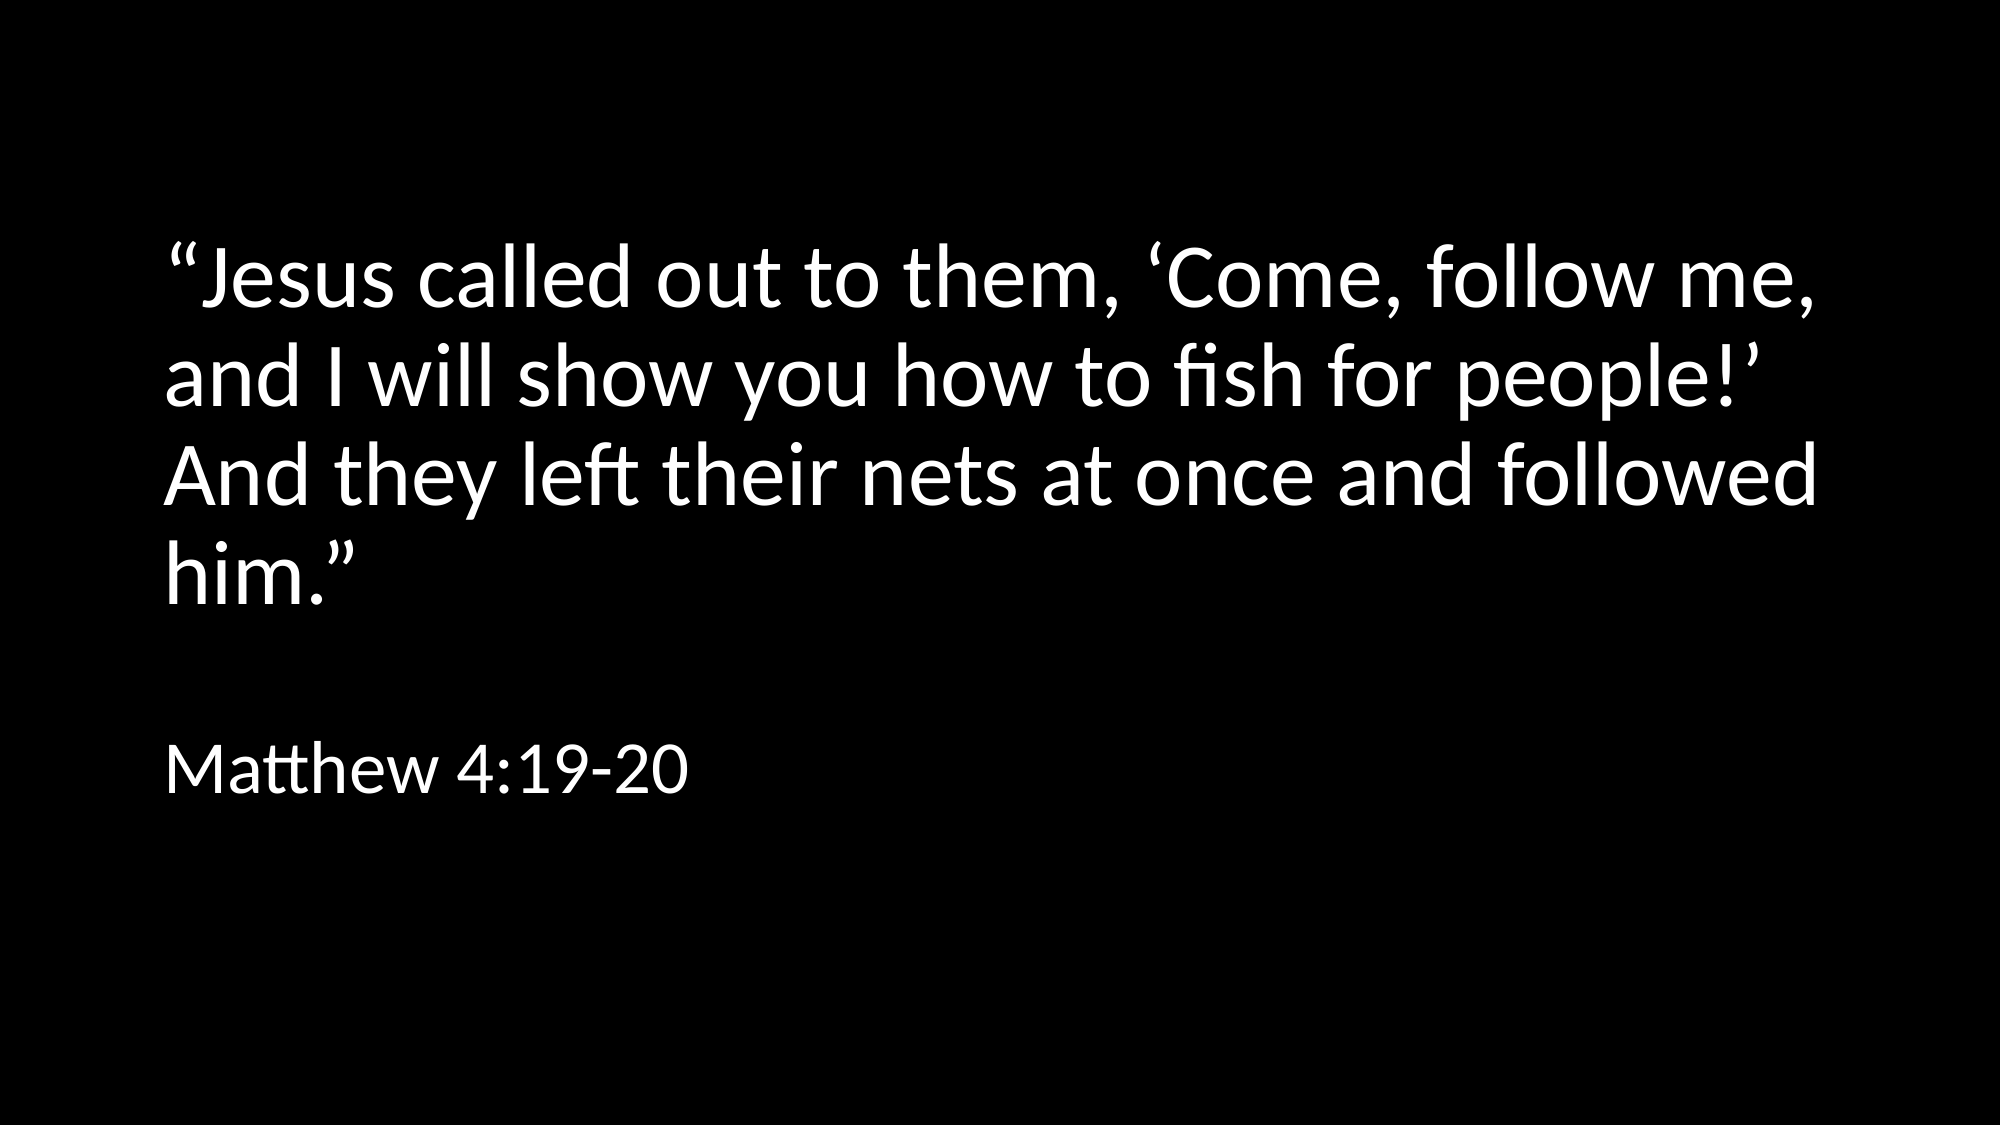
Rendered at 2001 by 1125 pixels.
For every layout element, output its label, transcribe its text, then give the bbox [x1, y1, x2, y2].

list “Jesus called out to them, ‘Come, follow me, and I will show you how to fish for people!’ And they left their nets at once and followed him.” Matthew 4:19-20 [148, 220, 1874, 897]
